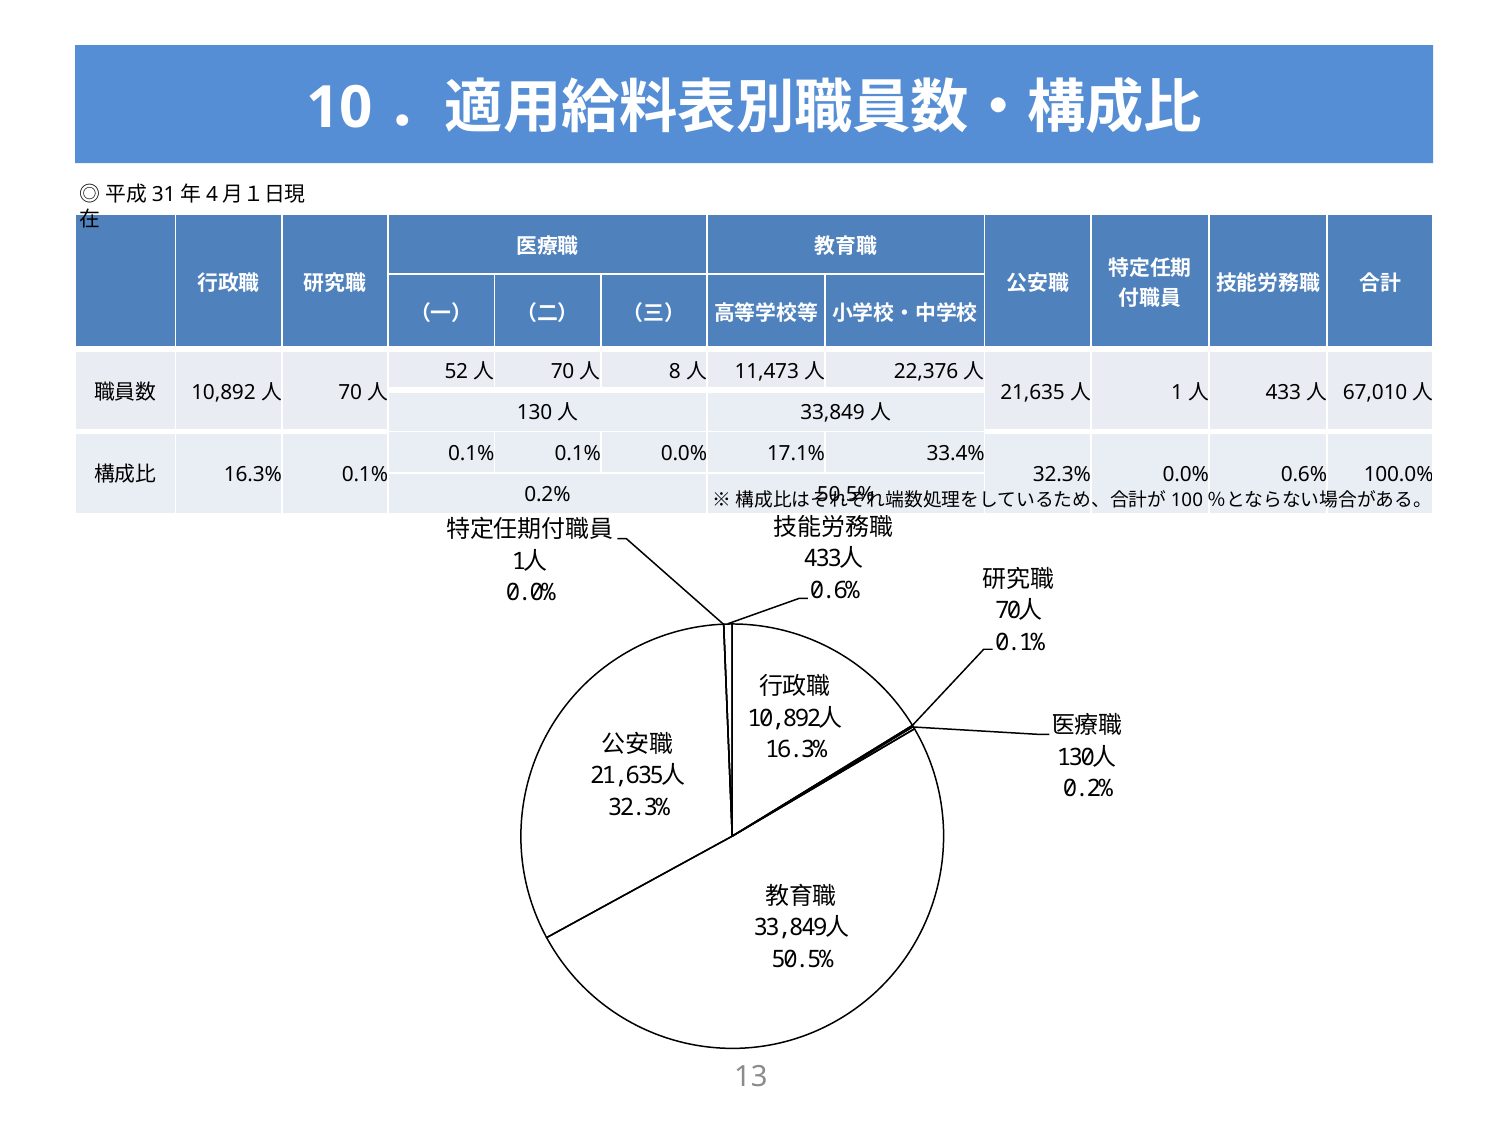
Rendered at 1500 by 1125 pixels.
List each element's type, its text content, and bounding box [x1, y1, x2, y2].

table_cell 職員数 [76, 352, 175, 429]
table_cell 33,849人 [708, 393, 984, 431]
table_cell 小学校・中学校 [826, 275, 984, 346]
table_cell 16.3% [176, 434, 281, 513]
picture [336, 503, 1268, 1074]
table_cell 32.3% [985, 434, 1090, 480]
table_cell 52人 [389, 352, 494, 387]
table_cell 0.2% [389, 474, 706, 501]
table_cell （三） [602, 275, 706, 346]
table_cell 10,892人 [176, 352, 281, 429]
table_cell 433人 [1210, 352, 1326, 429]
table_header 合計 [1328, 215, 1432, 346]
table_cell 0.6% [1210, 434, 1326, 480]
slide_number 12 [575, 1082, 926, 1107]
table_header [76, 238, 175, 346]
table_cell 0.1% [389, 432, 494, 472]
table_header 技能労務職 [1210, 215, 1326, 346]
text_box ◎平成31年4月１日現在 [64, 172, 337, 238]
table_cell （二） [495, 275, 600, 346]
table_cell 構成比 [76, 434, 175, 513]
table_cell 高等学校等 [708, 275, 824, 346]
table_cell 11,473人 [708, 352, 824, 387]
table_cell （一） [389, 275, 494, 346]
table_cell 100.0% [1328, 434, 1432, 480]
table_header 医療職 [389, 215, 706, 273]
table_cell 1人 [1092, 352, 1208, 429]
text_box ※構成比はそれぞれ端数処理をしているため、合計が100％とならない場合がある。 [620, 480, 1447, 518]
table_cell 8人 [602, 352, 706, 387]
table_cell 130人 [389, 393, 706, 431]
table_cell 21,635人 [985, 352, 1090, 429]
table_header 公安職 [985, 215, 1090, 346]
table_header 行政職 [176, 238, 281, 346]
table_cell 33.4% [826, 432, 984, 472]
table_header 教育職 [708, 215, 984, 273]
title 10．適用給料表別職員数・構成比 [75, 45, 1434, 164]
table_cell 0.0% [602, 432, 706, 472]
table_cell 22,376人 [826, 352, 984, 387]
table_header 特定任期付職員 [1092, 215, 1208, 346]
table_cell 17.1% [708, 432, 824, 472]
table_cell 0.1% [283, 434, 387, 513]
table_header 研究職 [283, 215, 387, 346]
table_cell 0.1% [495, 432, 600, 472]
table_cell 0.0% [1092, 434, 1208, 480]
table_cell 70人 [495, 352, 600, 387]
table_cell 67,010人 [1328, 352, 1432, 429]
table_cell 70人 [283, 352, 387, 429]
table_cell 50.5% [708, 474, 984, 480]
